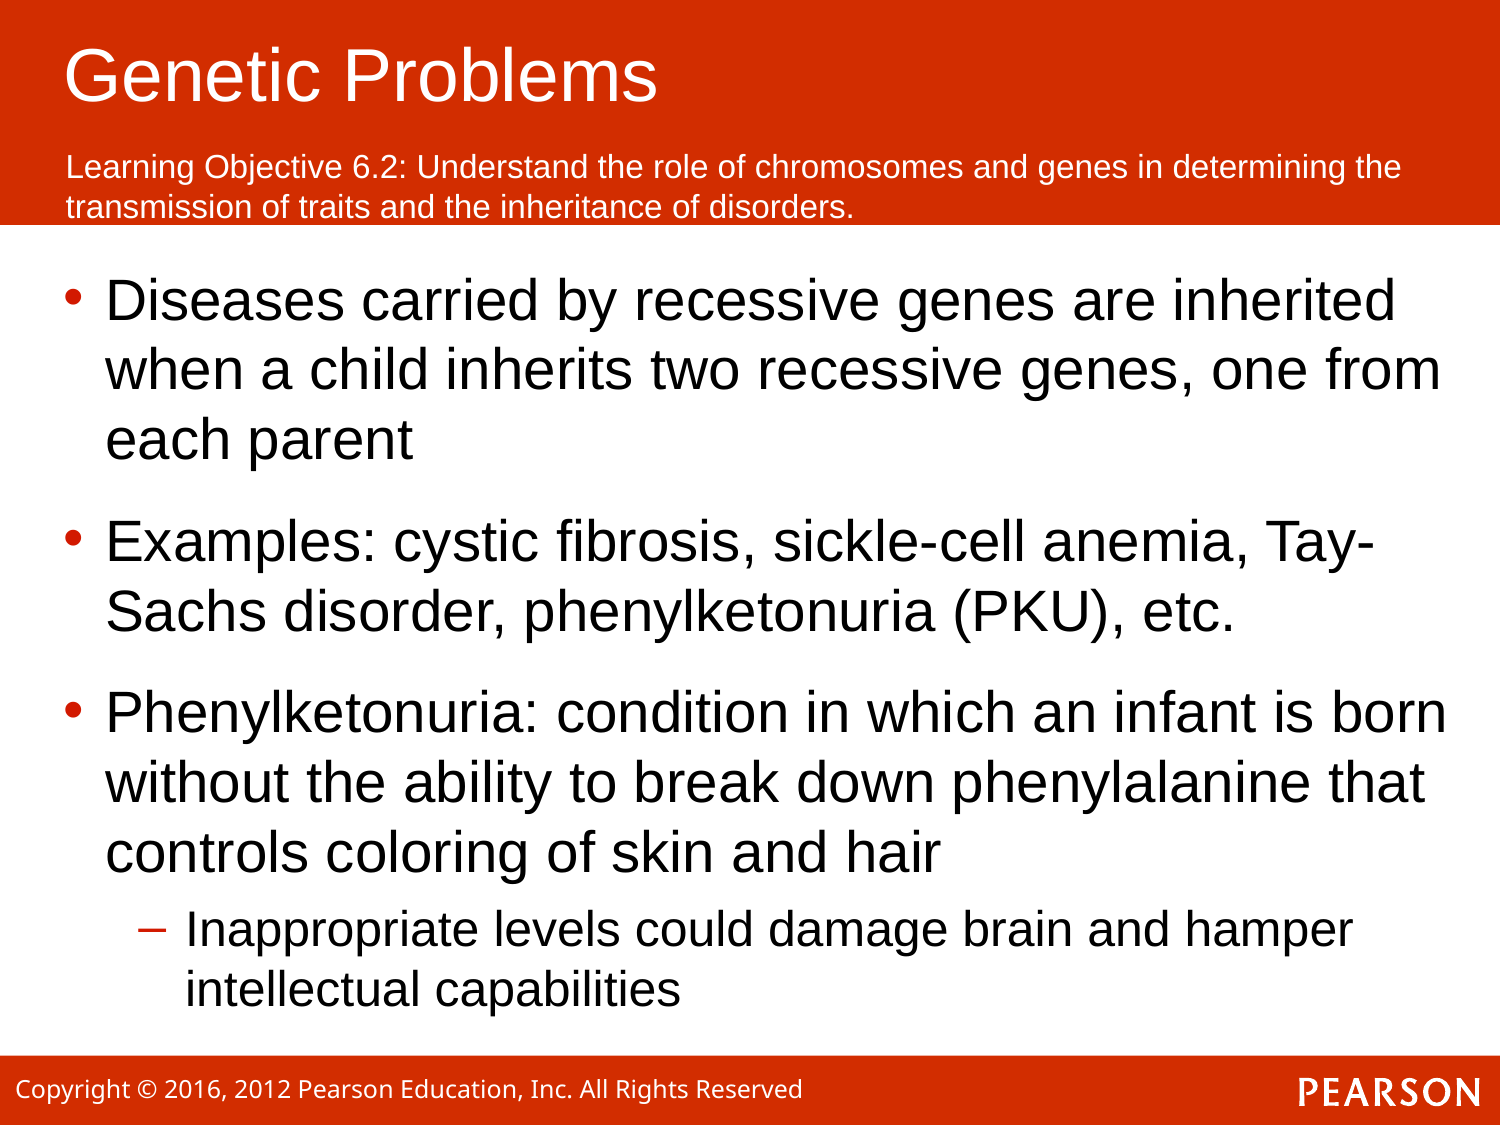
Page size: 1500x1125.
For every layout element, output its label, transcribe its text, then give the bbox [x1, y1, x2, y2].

list Learning Objective 6.2: Understand the role of chromosomes and genes in determining the transmission of traits and the inheritance of disorders. [65, 145, 1416, 212]
list Diseases carried by recessive genes are inherited when a child inherits two recessive genes, one from each parent Examples: cystic fibrosis, sickle-cell anemia, Tay-Sachs disorder, phenylketonuria (PKU), etc. Phenylketonuria: condition in which an infant is born without the ability to break down phenylalanine that controls coloring of skin and hair Inappropriate levels could damage brain and hamper intellectual capabilities [63, 261, 1476, 1100]
title Genetic Problems [63, 25, 1414, 129]
